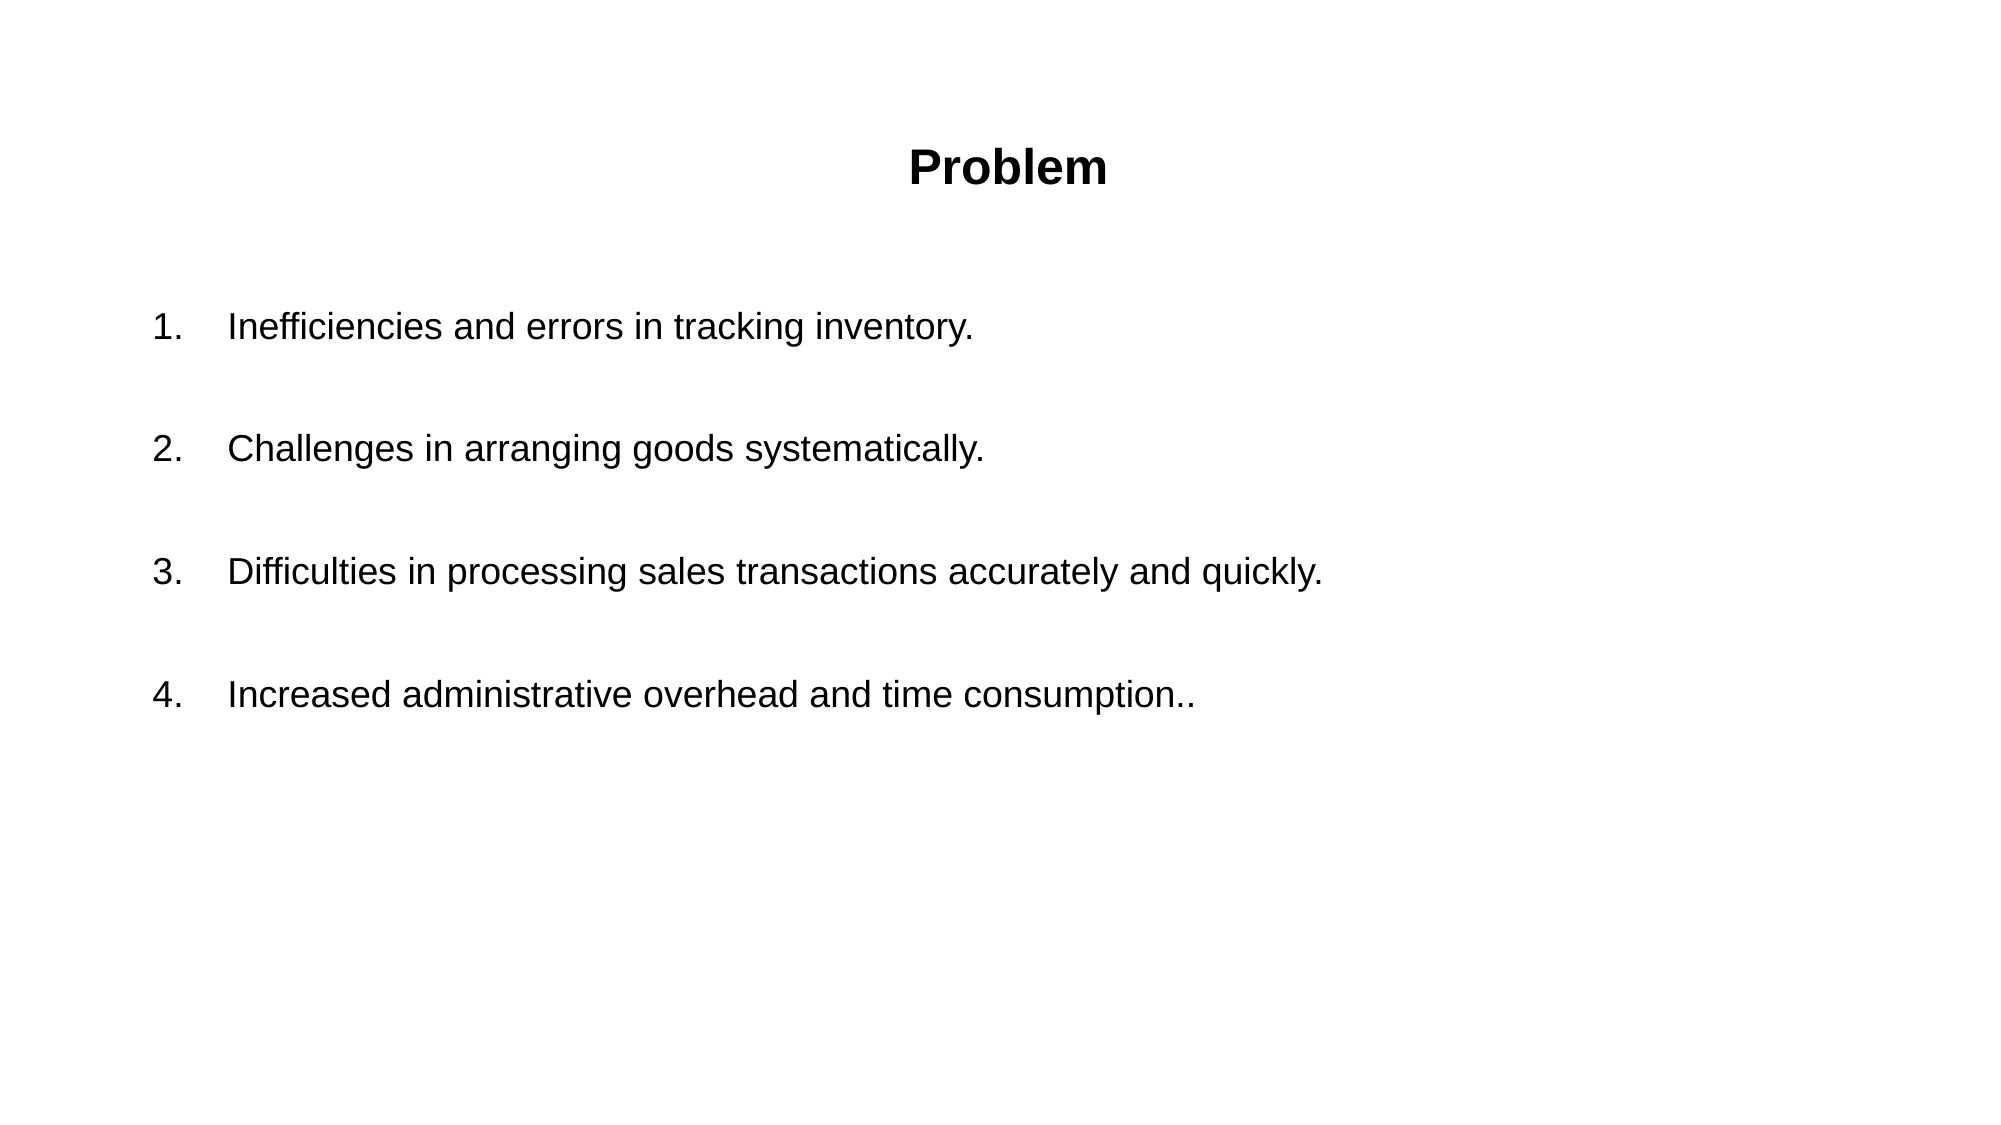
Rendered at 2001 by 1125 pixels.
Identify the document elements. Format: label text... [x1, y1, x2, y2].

title Problem [137, 59, 1863, 278]
list Inefficiencies and errors in tracking inventory. Challenges in arranging goods systematically. Difficulties in processing sales transactions accurately and quickly. Increased administrative overhead and time consumption.. [137, 299, 1863, 1014]
